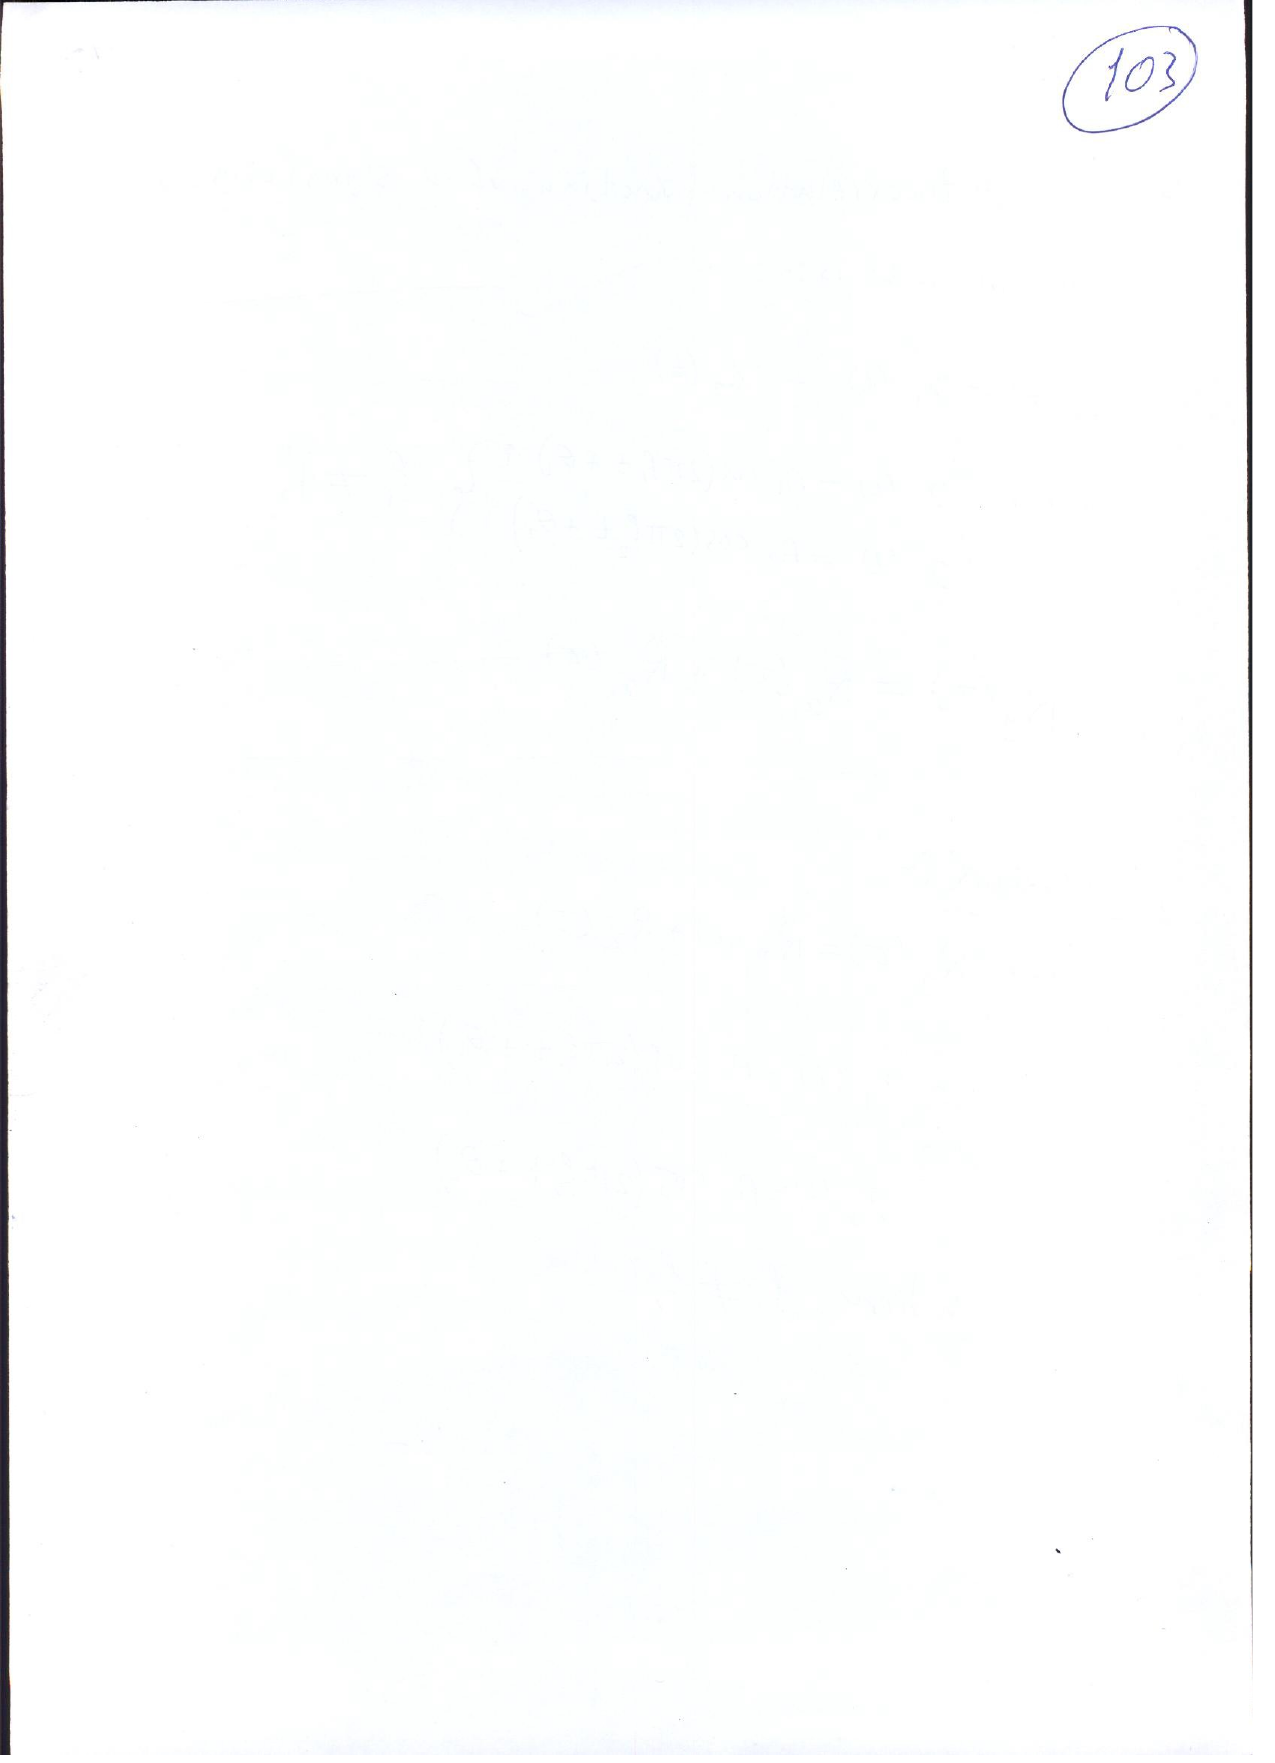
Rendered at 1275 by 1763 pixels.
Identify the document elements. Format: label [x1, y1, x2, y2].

text_box [0, 0, 1253, 1755]
